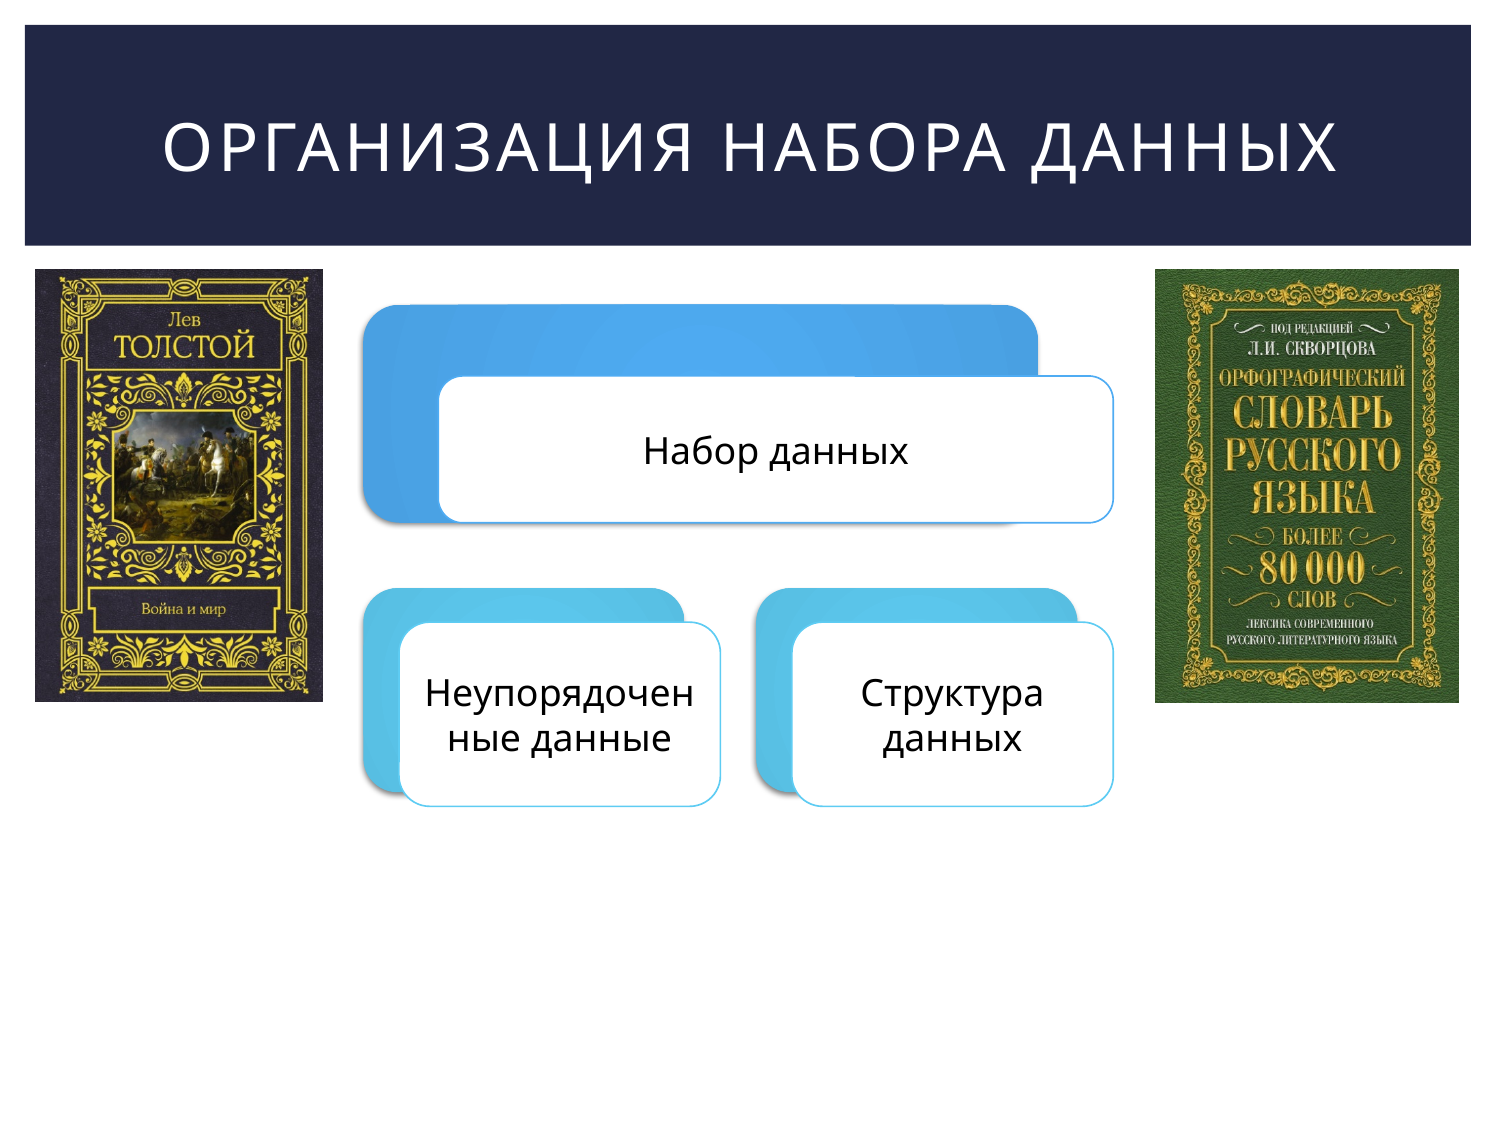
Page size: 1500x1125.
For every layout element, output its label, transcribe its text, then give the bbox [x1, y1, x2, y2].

picture [1155, 269, 1459, 704]
title Организация набора данных [62, 58, 1438, 232]
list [269, 304, 1208, 1091]
picture [34, 269, 324, 703]
